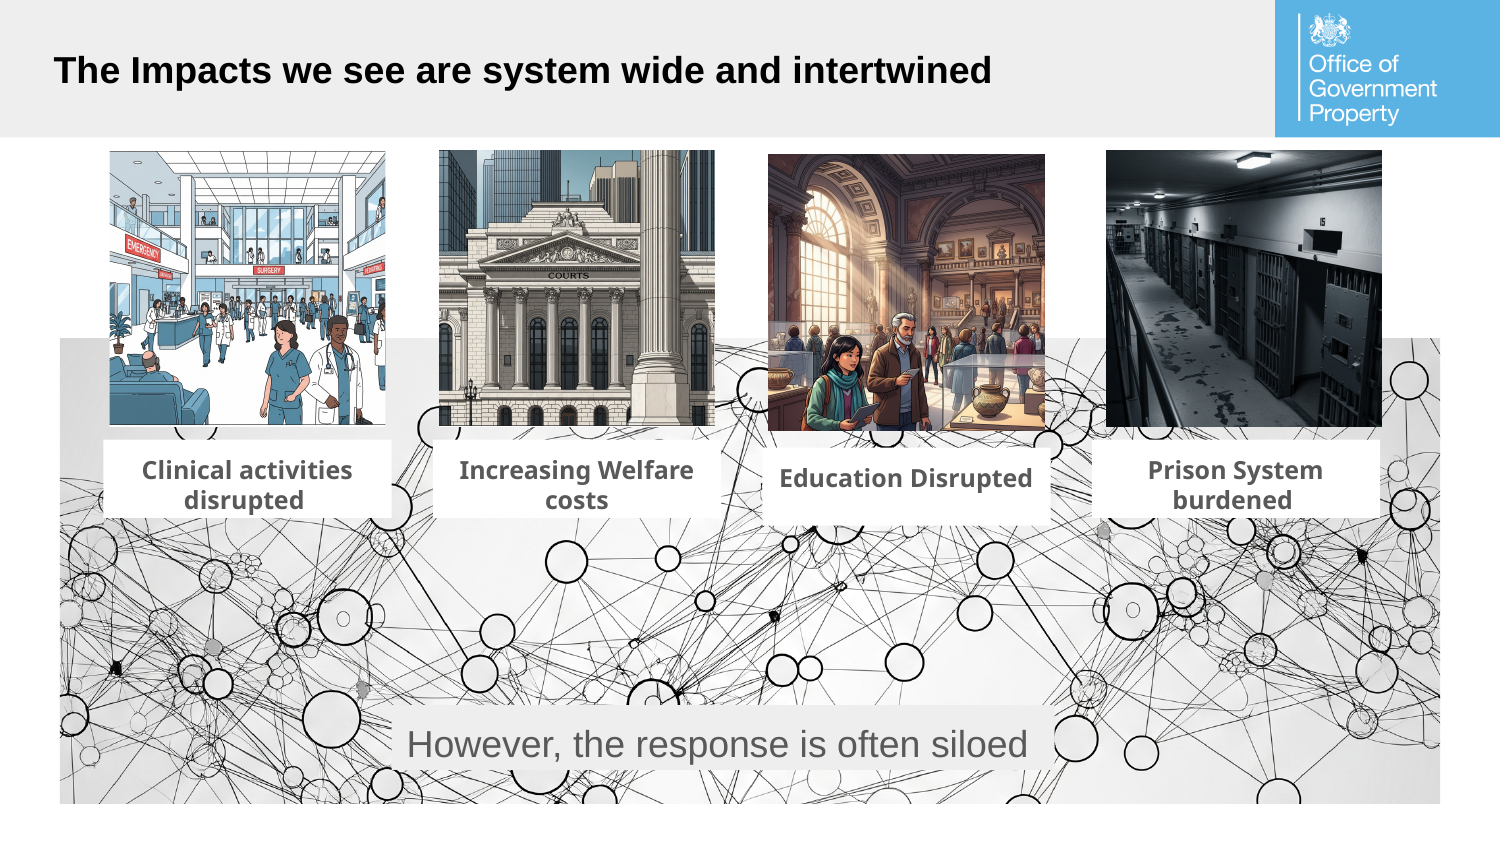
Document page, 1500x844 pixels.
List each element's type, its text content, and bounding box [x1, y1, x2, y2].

title The Impacts we see are system wide and intertwined [53, 0, 1262, 138]
picture [59, 150, 1441, 804]
picture [1298, 13, 1437, 126]
